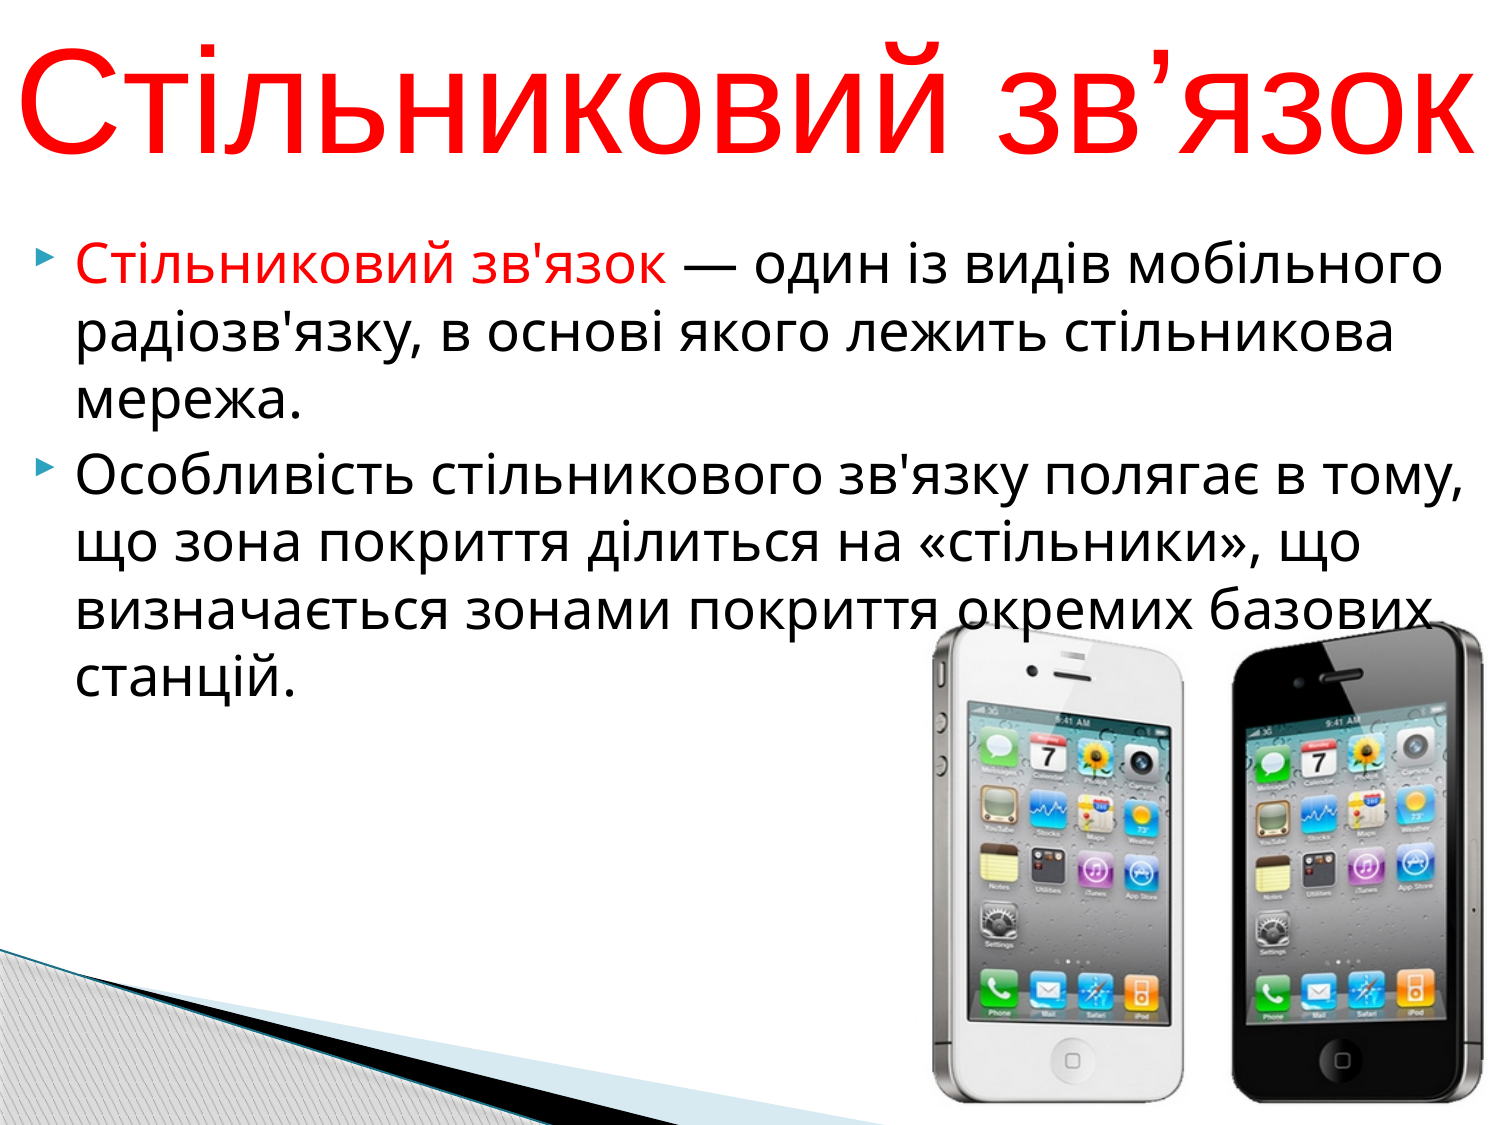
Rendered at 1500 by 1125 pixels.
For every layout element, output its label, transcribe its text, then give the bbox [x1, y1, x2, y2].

title Стільниковий зв’язок [0, 0, 1500, 188]
picture [915, 594, 1500, 1125]
list Стільниковий зв'язок — один із видів мобільного радіозв'язку, в основі якого лежить стільникова мережа. Особливість стільникового зв'язку полягає в тому, що зона покриття ділиться на «стільники», що визначається зонами покриття окремих базових станцій. [0, 219, 1500, 1125]
